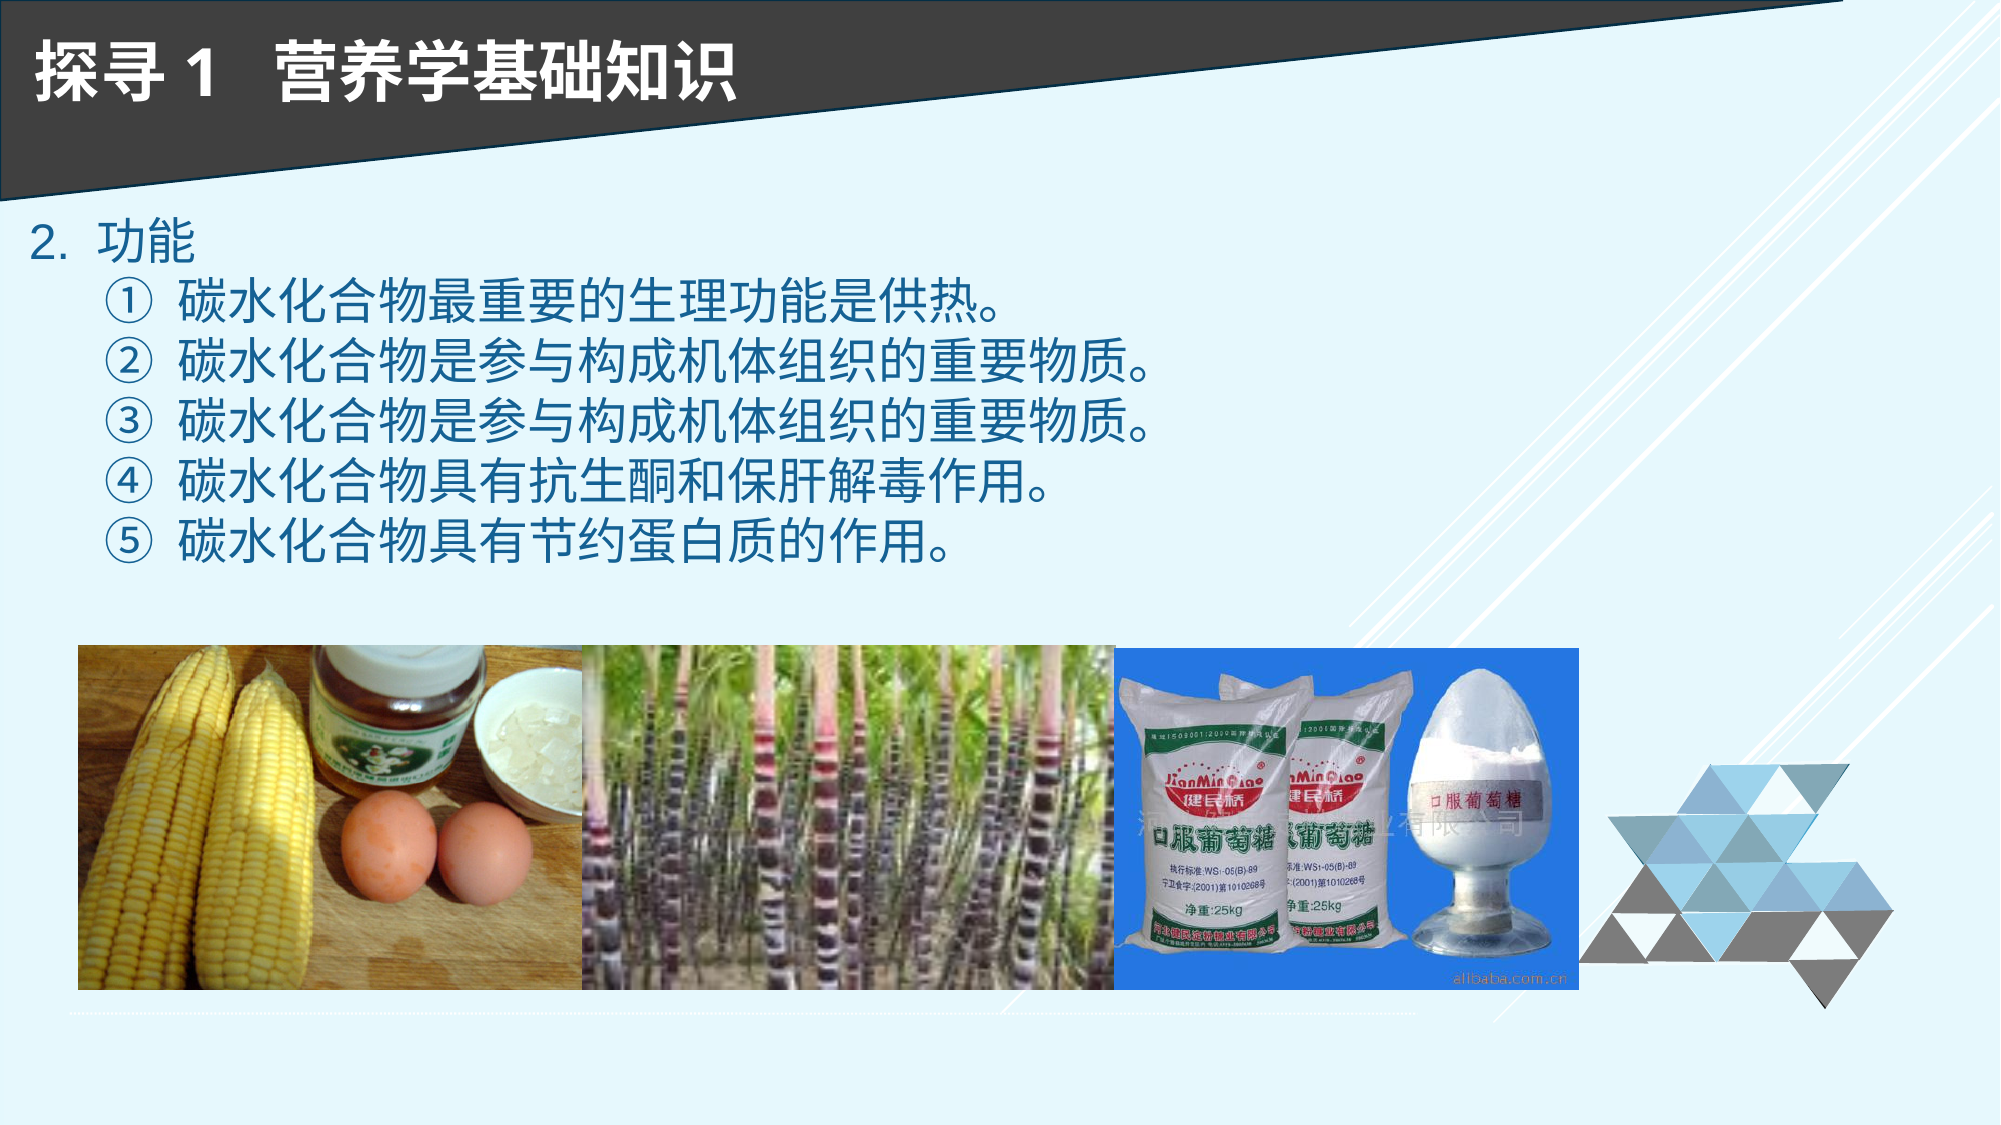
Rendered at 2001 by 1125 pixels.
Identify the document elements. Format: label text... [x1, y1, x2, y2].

text_box 2. 功能 ① 碳水化合物最重要的生理功能是供热。 ② 碳水化合物是参与构成机体组织的重要物质。 ③ 碳水化合物是参与构成机体组织的重要物质。 ④ 碳水化合物具有抗生酮和保肝解毒作用。 ⑤ 碳水化合物具有节约蛋白质的作用。 [0, 201, 1791, 577]
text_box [0, 0, 1844, 201]
picture [78, 644, 1579, 990]
